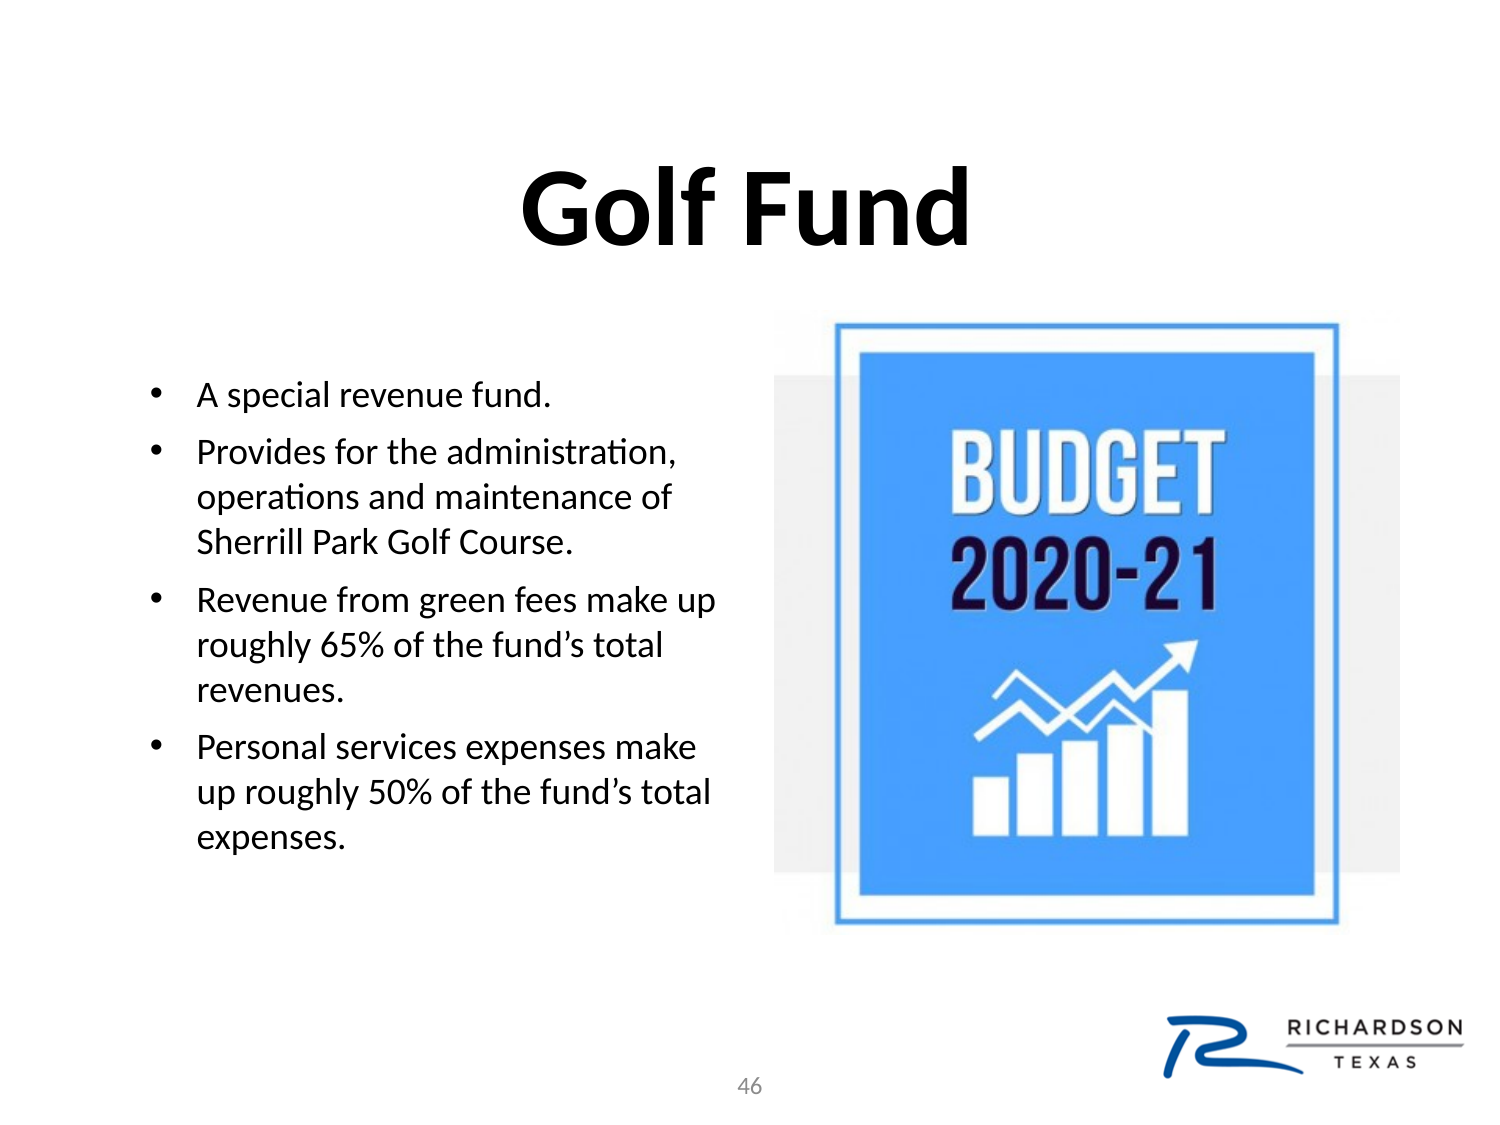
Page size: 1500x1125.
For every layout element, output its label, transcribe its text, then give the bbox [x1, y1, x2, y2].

list Golf Fund [72, 125, 1423, 311]
picture [1149, 988, 1476, 1099]
text_box A special revenue fund. Provides for the administration, operations and maintenance of Sherrill Park Golf Course. Revenue from green fees make up roughly 65% of the fund’s total revenues. Personal services expenses make up roughly 50% of the fund’s total expenses. [134, 362, 748, 865]
picture [774, 309, 1401, 936]
slide_number 46 [575, 1054, 925, 1115]
